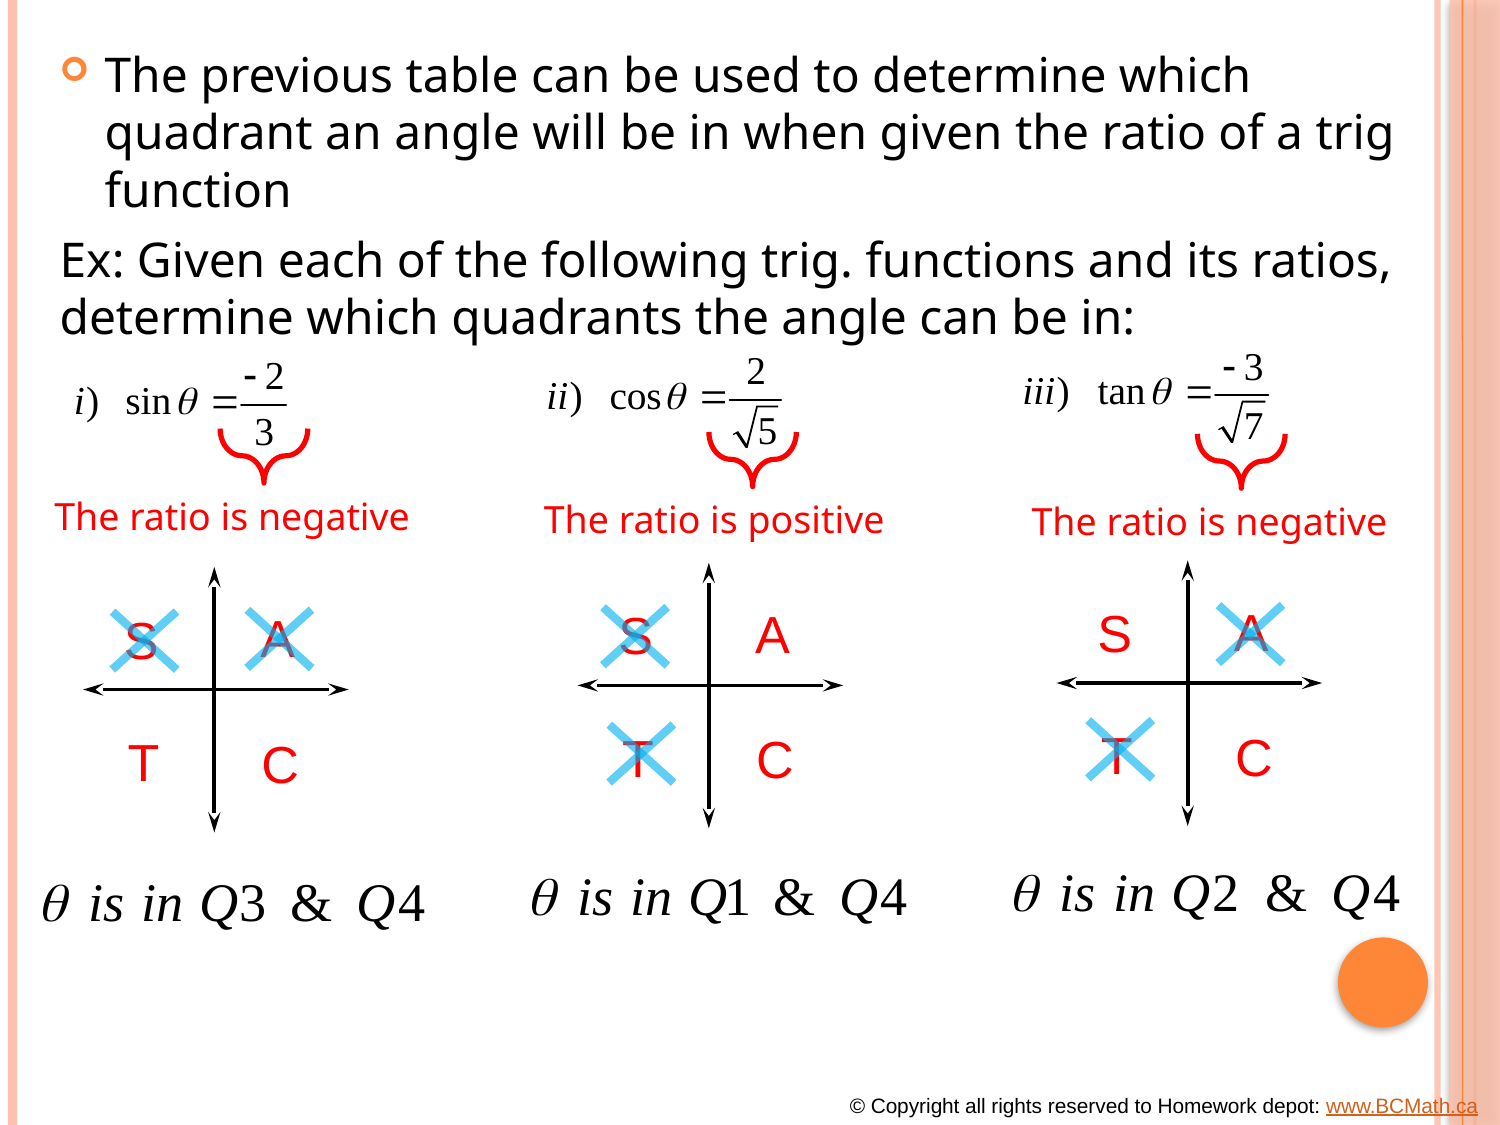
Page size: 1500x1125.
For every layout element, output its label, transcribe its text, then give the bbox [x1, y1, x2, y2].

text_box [1006, 865, 1407, 934]
text_box [1209, 459, 1274, 490]
text_box [794, 431, 798, 447]
text_box The ratio is negative [39, 485, 426, 545]
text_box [82, 566, 350, 833]
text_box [602, 606, 668, 667]
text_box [608, 723, 675, 784]
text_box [577, 562, 844, 829]
text_box [257, 465, 271, 485]
text_box [1282, 433, 1287, 451]
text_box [523, 869, 917, 938]
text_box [68, 350, 295, 455]
text_box The ratio is positive [529, 488, 900, 549]
list The previous table can be used to determine which quadrant an angle will be in when given the ratio of a trig function Ex: Given each of the following trig. functions and its ratios, determine which quadrants the angle can be in: [44, 36, 1423, 295]
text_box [1087, 719, 1154, 780]
text_box © Copyright all rights reserved to Homework depot: www.BCMath.ca [835, 1084, 1499, 1125]
text_box The ratio is negative [1016, 490, 1403, 551]
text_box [1055, 559, 1323, 827]
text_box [111, 610, 178, 671]
text_box [300, 428, 309, 451]
text_box [743, 466, 762, 488]
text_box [541, 345, 788, 456]
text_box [34, 875, 436, 944]
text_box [1217, 604, 1284, 664]
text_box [1017, 340, 1277, 451]
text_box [246, 609, 313, 669]
